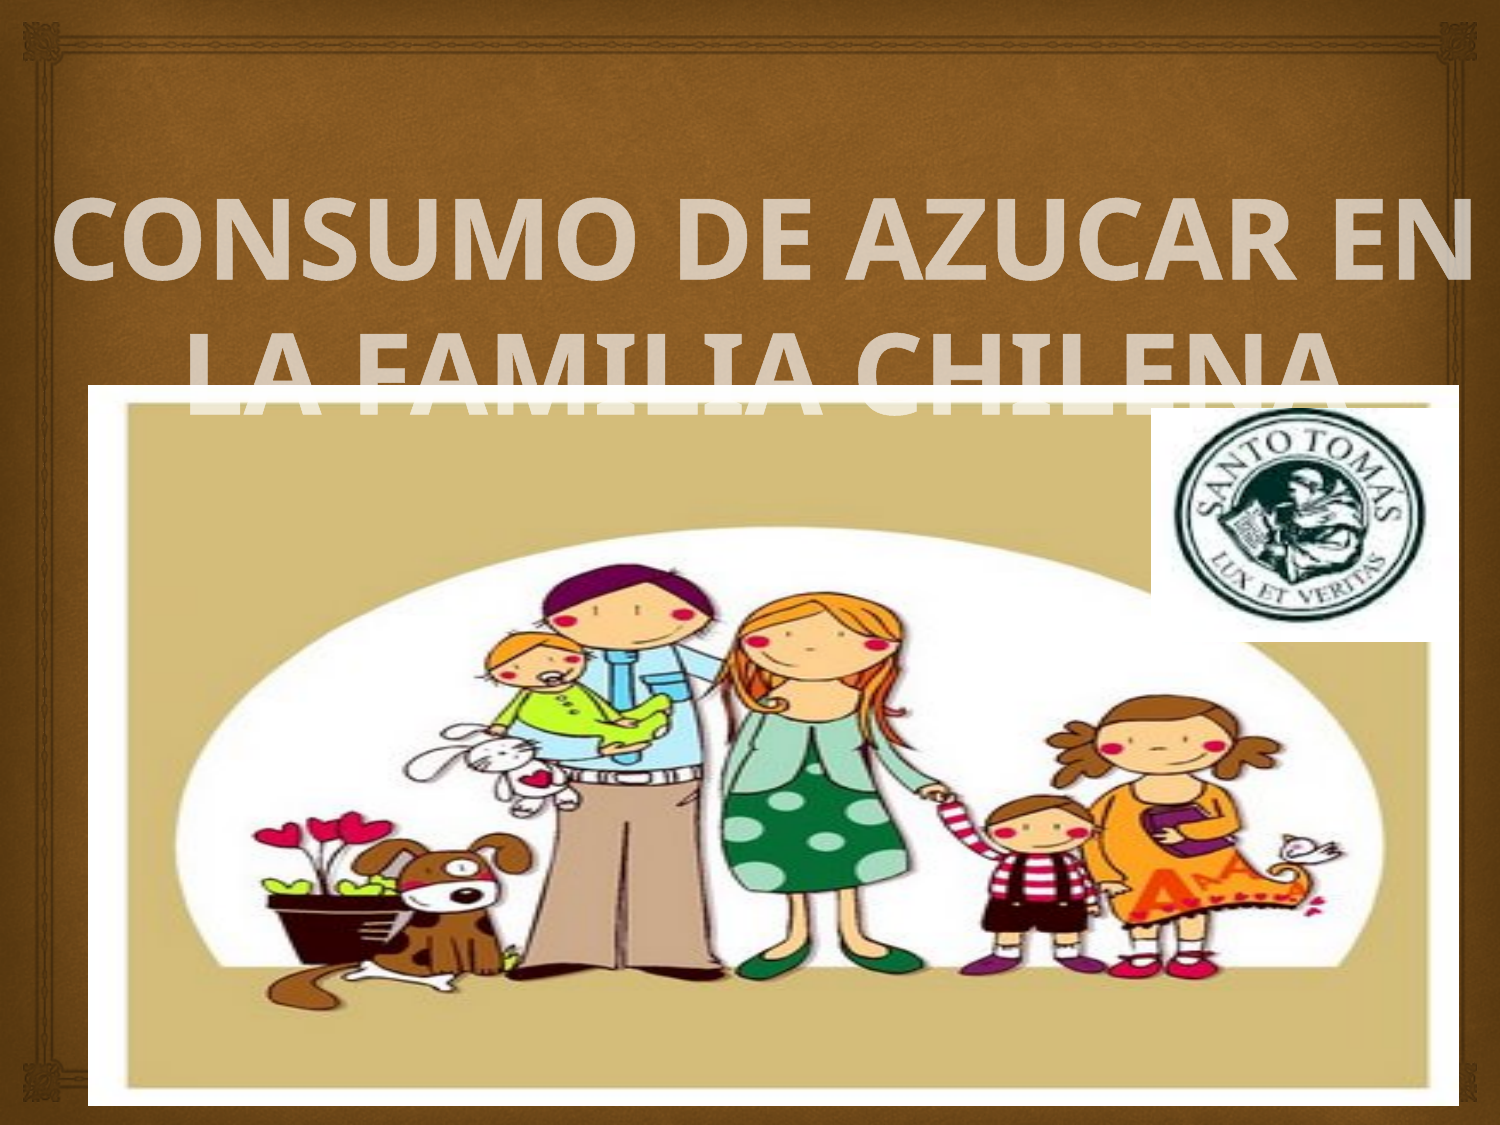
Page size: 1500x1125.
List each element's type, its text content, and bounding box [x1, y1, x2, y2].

title CONSUMO DE AZUCAR EN LA FAMILIA CHILENA [29, 54, 1500, 445]
picture [0, 0, 1500, 1125]
